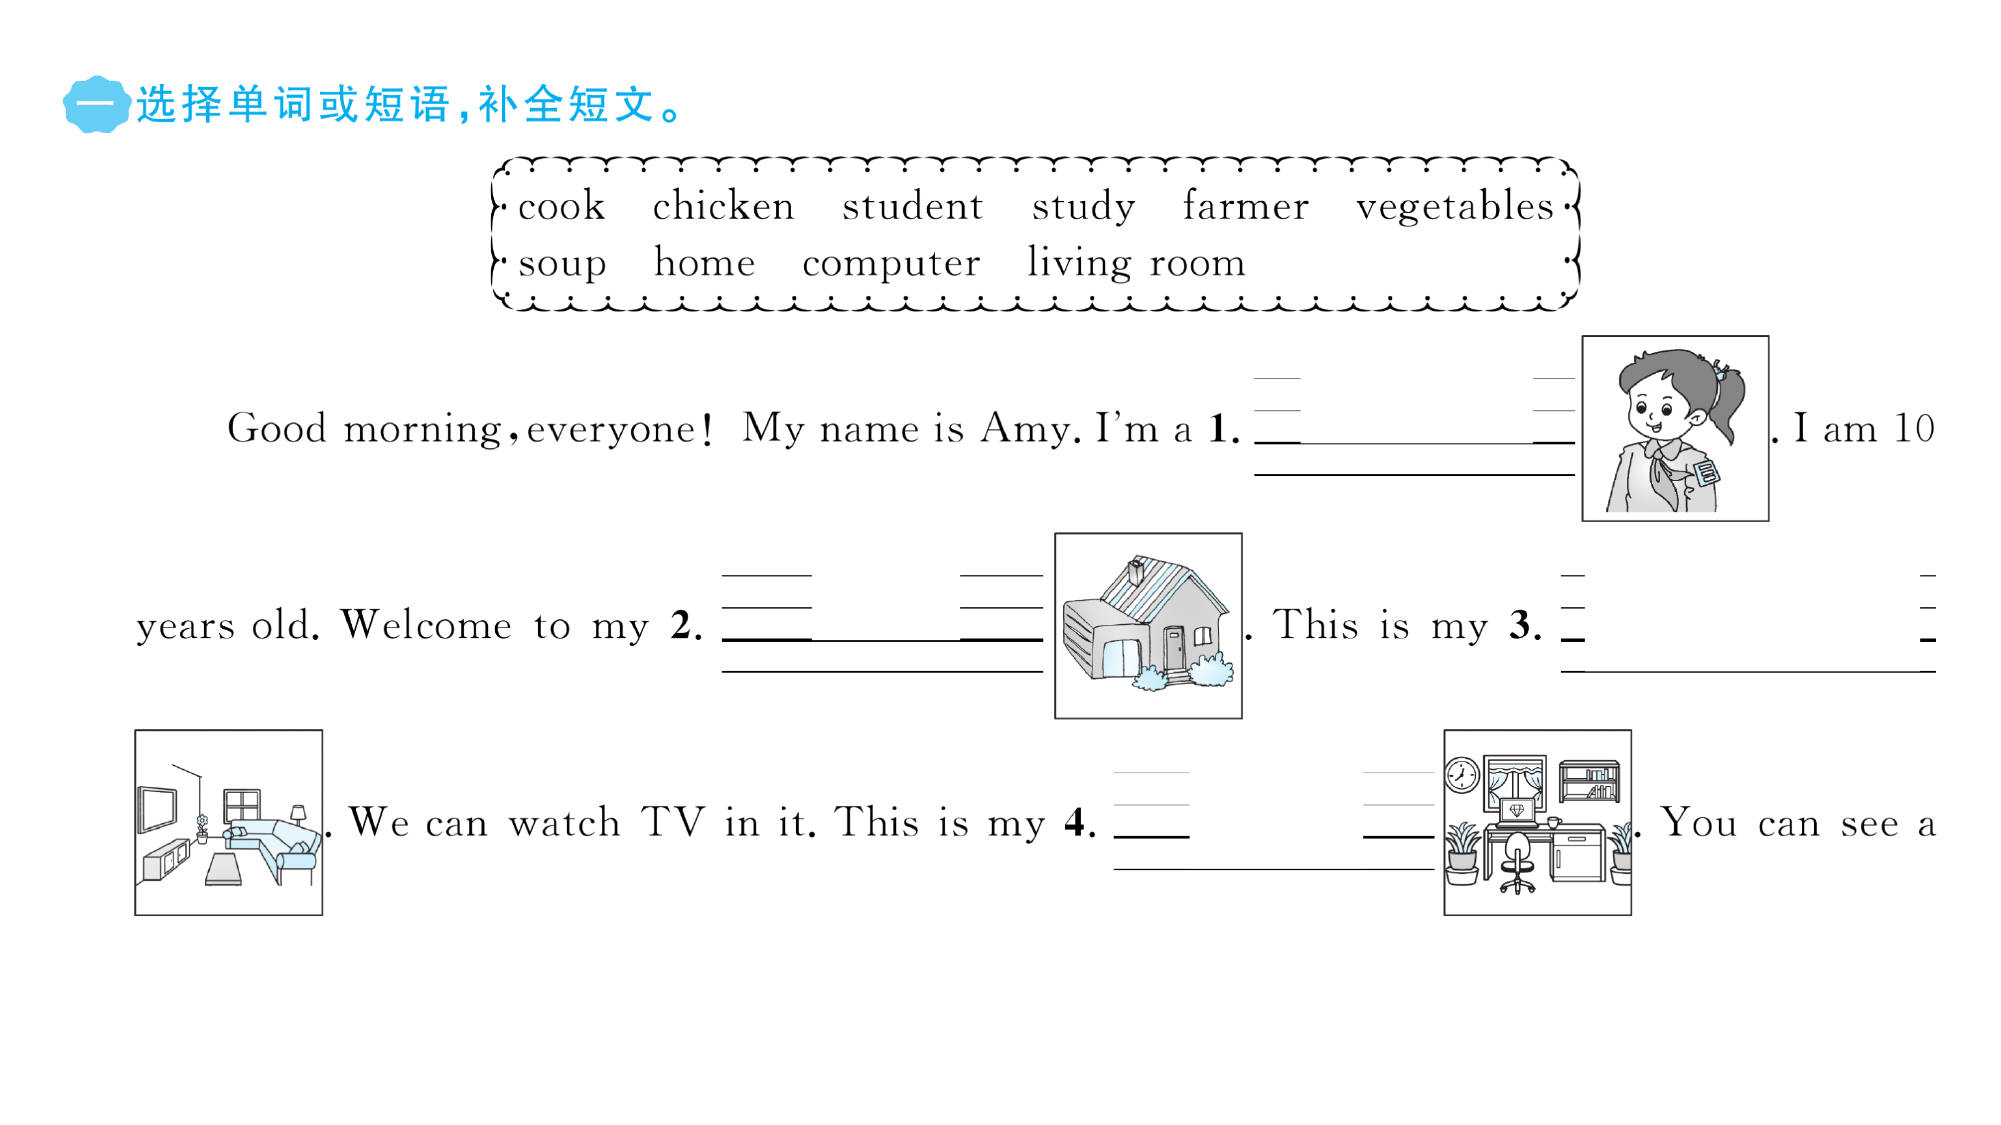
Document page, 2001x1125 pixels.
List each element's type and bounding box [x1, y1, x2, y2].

picture [58, 58, 1949, 920]
